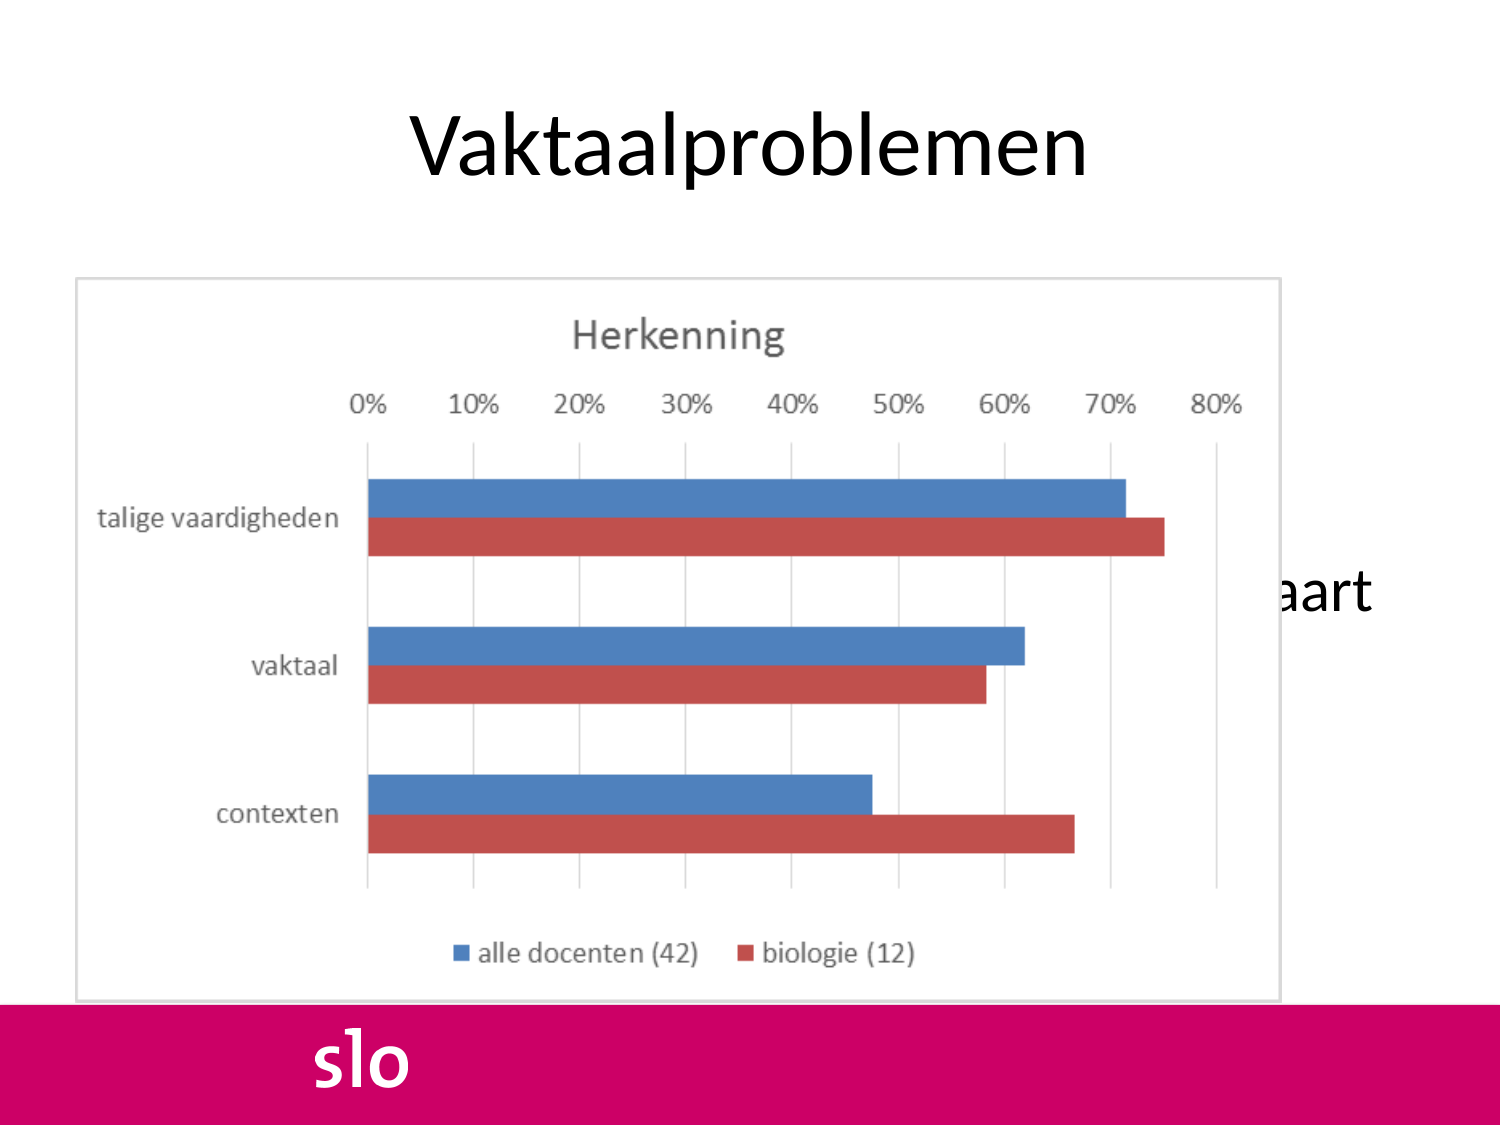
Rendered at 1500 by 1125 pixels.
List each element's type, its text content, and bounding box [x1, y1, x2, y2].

picture [315, 1028, 408, 1088]
list Kleine peiling dit voorjaar (NLT-conferentie) We vroegen: Op welk van de bovengenoemde terreinen ervaart u problemen bij uw leerlingen? (meerdere antwoorden mogelijk) O talige vaardigheden O vaktaal en alledaagse taal O contexten [74, 277, 1426, 1021]
picture [74, 277, 1282, 1004]
title Vaktaalproblemen [74, 44, 1426, 233]
